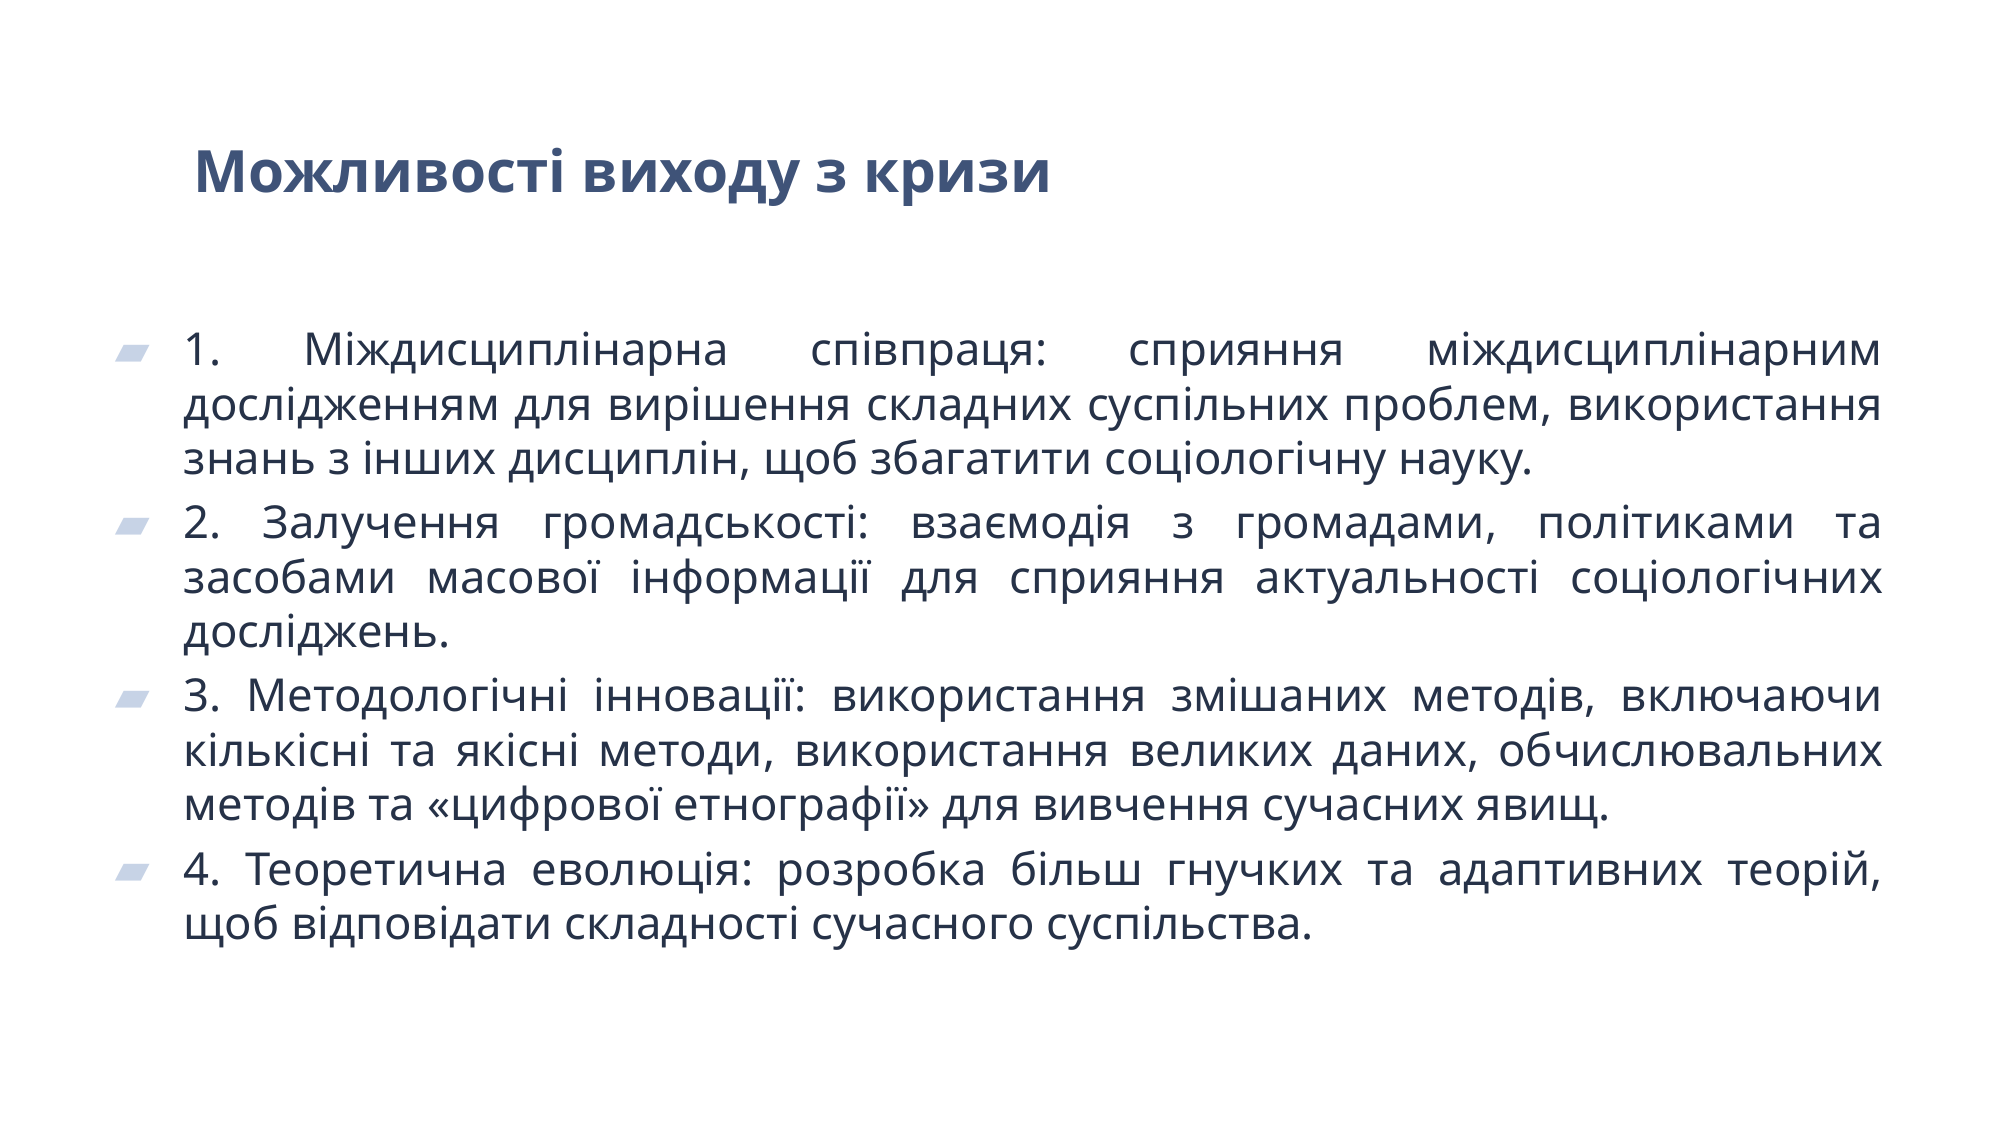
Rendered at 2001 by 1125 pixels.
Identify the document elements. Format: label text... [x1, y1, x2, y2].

title Можливості виходу з кризи [178, 85, 1738, 212]
list 1. Міждисциплінарна співпраця: сприяння міждисциплінарним дослідженням для вирішення складних суспільних проблем, використання знань з інших дисциплін, щоб збагатити соціологічну науку. 2. Залучення громадськості: взаємодія з громадами, політиками та засобами масової інформації для сприяння актуальності соціологічних досліджень. 3. Методологічні інновації: використання змішаних методів, включаючи кількісні та якісні методи, використання великих даних, обчислювальних методів та «цифрової етнографії» для вивчення сучасних явищ. 4. Теоретична еволюція: розробка більш гнучких та адаптивних теорій, щоб відповідати складності сучасного суспільства. [99, 212, 1900, 1000]
